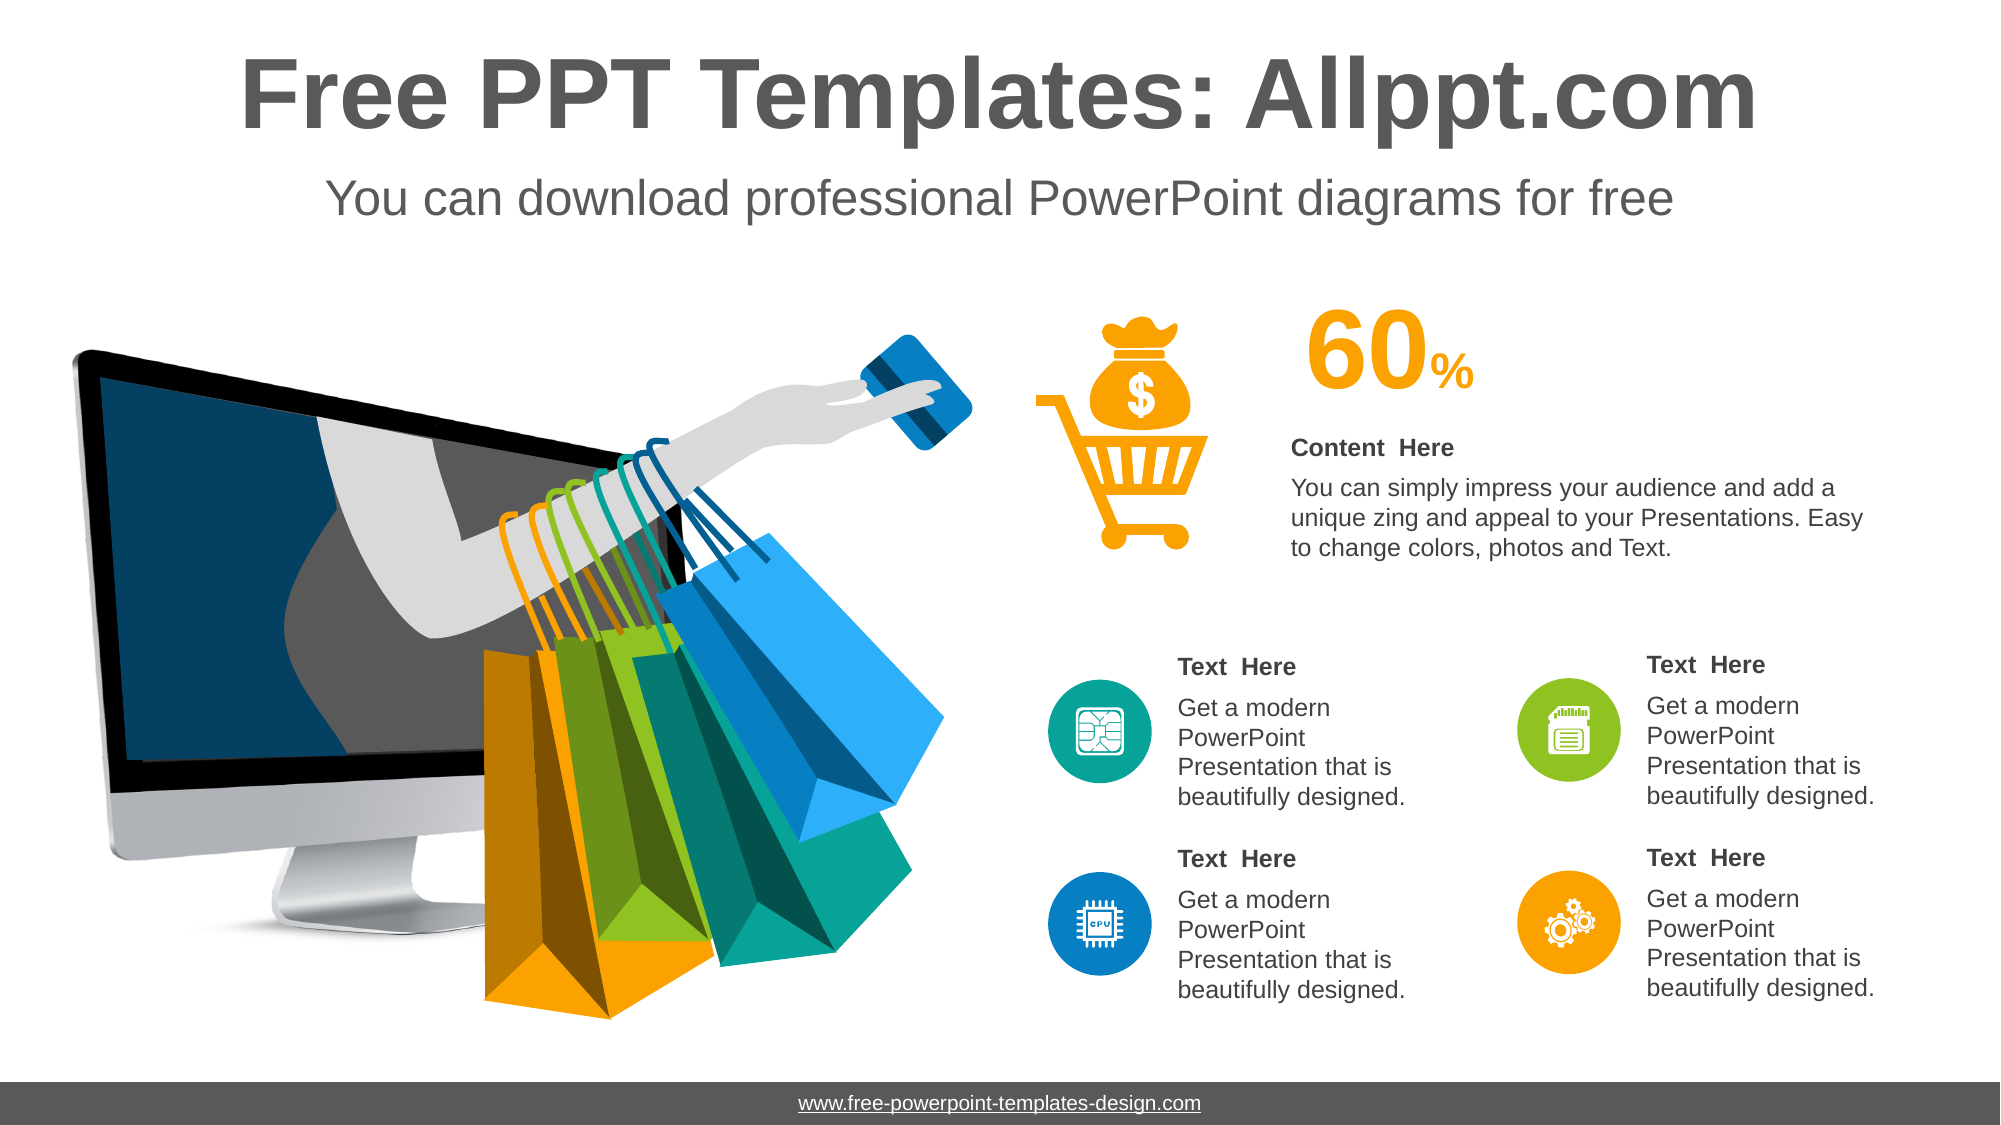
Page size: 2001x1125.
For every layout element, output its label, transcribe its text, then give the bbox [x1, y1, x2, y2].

title Free PPT Templates: Allppt.com [0, 32, 2000, 161]
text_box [1162, 835, 1474, 1013]
text_box 60% [1283, 268, 1497, 419]
list You can download professional PowerPoint diagrams for free [0, 164, 2000, 234]
text_box [1547, 704, 1591, 756]
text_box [477, 440, 769, 648]
picture [72, 349, 702, 947]
text_box [1074, 898, 1126, 950]
text_box www.free-powerpoint-templates-design.com [0, 1082, 2000, 1123]
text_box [1631, 641, 1944, 819]
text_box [402, 532, 945, 1027]
text_box [1516, 869, 1622, 976]
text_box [863, 357, 969, 428]
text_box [1162, 642, 1474, 821]
text_box [1074, 706, 1125, 757]
text_box [702, 378, 866, 448]
text_box [1543, 896, 1597, 949]
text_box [1631, 833, 1944, 1012]
text_box [1047, 678, 1153, 785]
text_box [1036, 314, 1209, 550]
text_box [1276, 424, 1900, 571]
text_box [1047, 871, 1153, 977]
text_box [1516, 677, 1622, 783]
